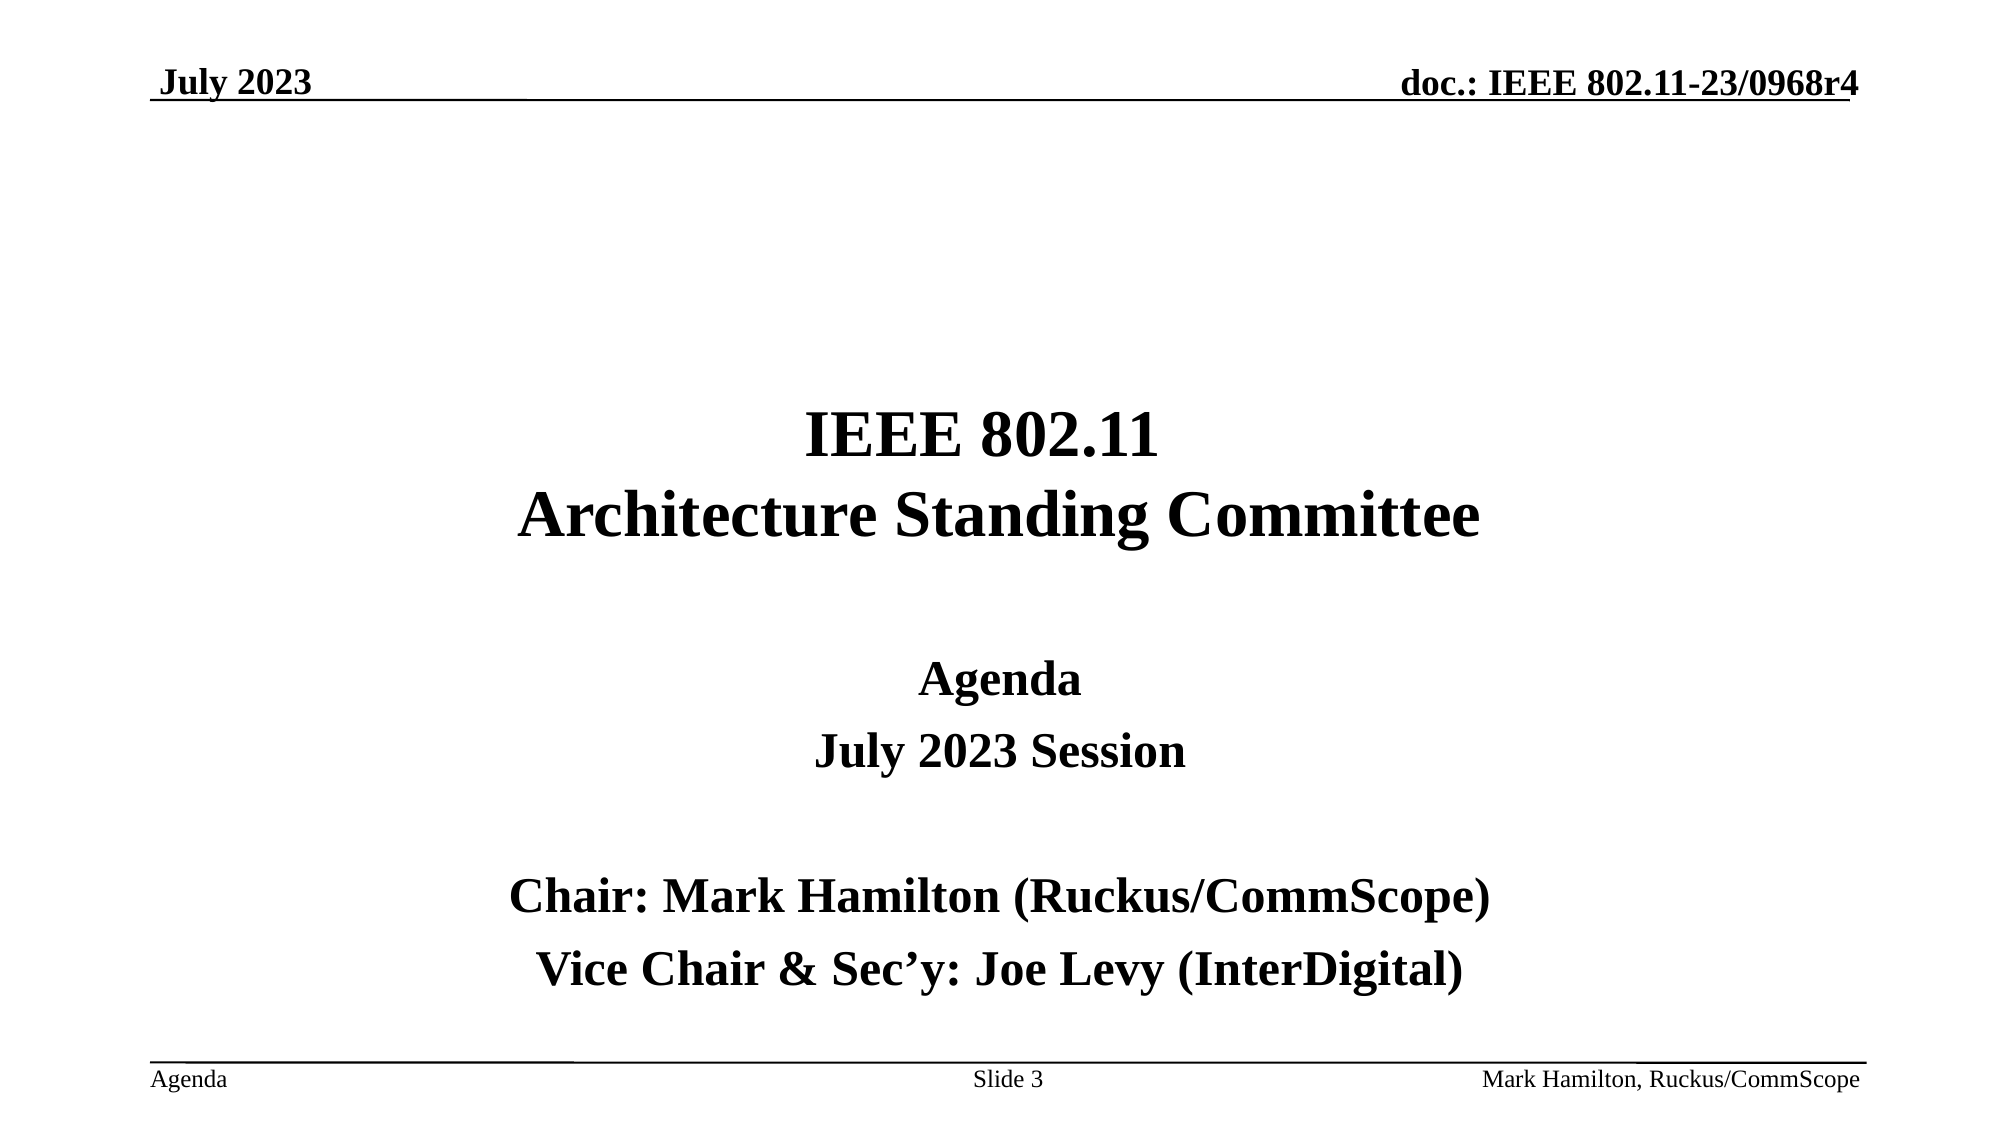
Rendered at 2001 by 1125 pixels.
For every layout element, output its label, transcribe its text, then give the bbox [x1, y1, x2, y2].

title IEEE 802.11 Architecture Standing Committee [149, 349, 1851, 591]
subtitle Agenda July 2023 Session Chair: Mark Hamilton (Ruckus/CommScope) Vice Chair & Sec’y: Joe Levy (InterDigital) [299, 637, 1701, 926]
slide_number Slide 3 [950, 1061, 1067, 1123]
